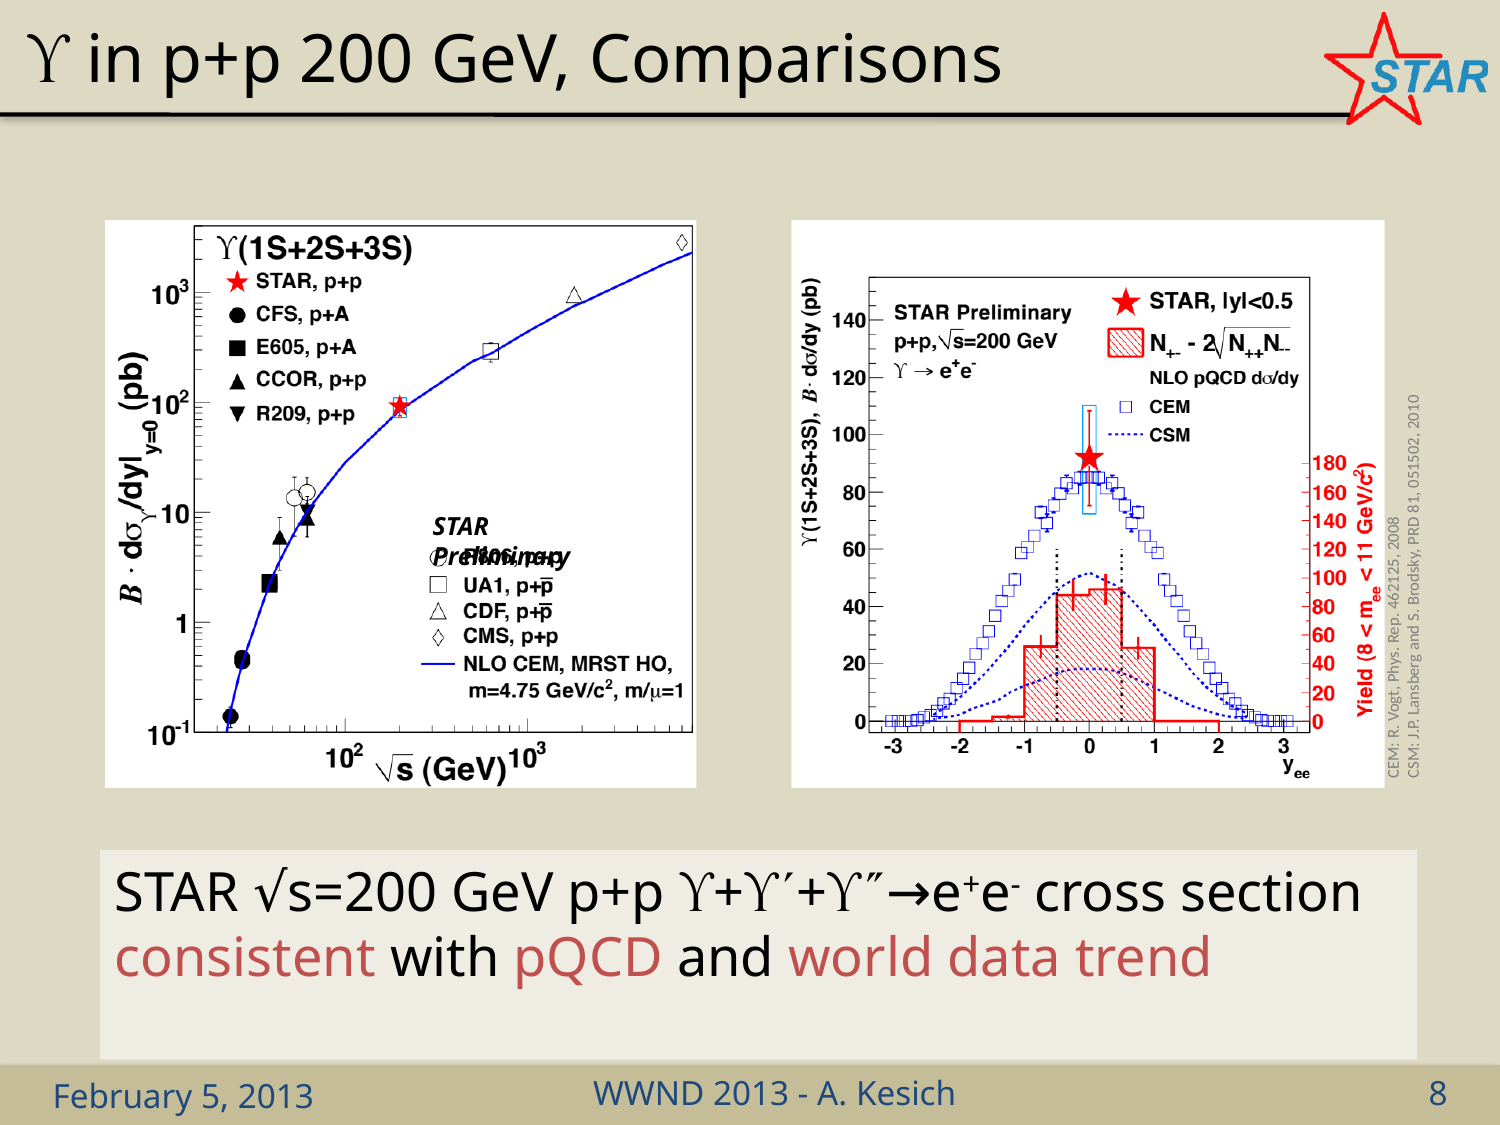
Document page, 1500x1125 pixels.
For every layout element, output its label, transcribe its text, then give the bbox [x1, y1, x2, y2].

slide_number 8 [1112, 1065, 1463, 1125]
text_box STAR √s=200 GeV p+p ++→e+e- cross section consistent with pQCD and world data trend [99, 849, 1418, 1060]
footer WWND 2013 - A. Kesich [474, 1065, 1075, 1125]
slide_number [37, 1065, 388, 1125]
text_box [104, 220, 697, 788]
title  in p+p 200 GeV, Comparisons [12, 0, 1363, 125]
picture [1363, 12, 1488, 125]
picture [791, 220, 1385, 788]
text_box CEM: R. Vogt, Phys. Rep. 462125, 2008 CSM: J.P. Lansberg and S. Brodsky, PRD 81, 051502, 2010 [1374, 200, 1430, 794]
